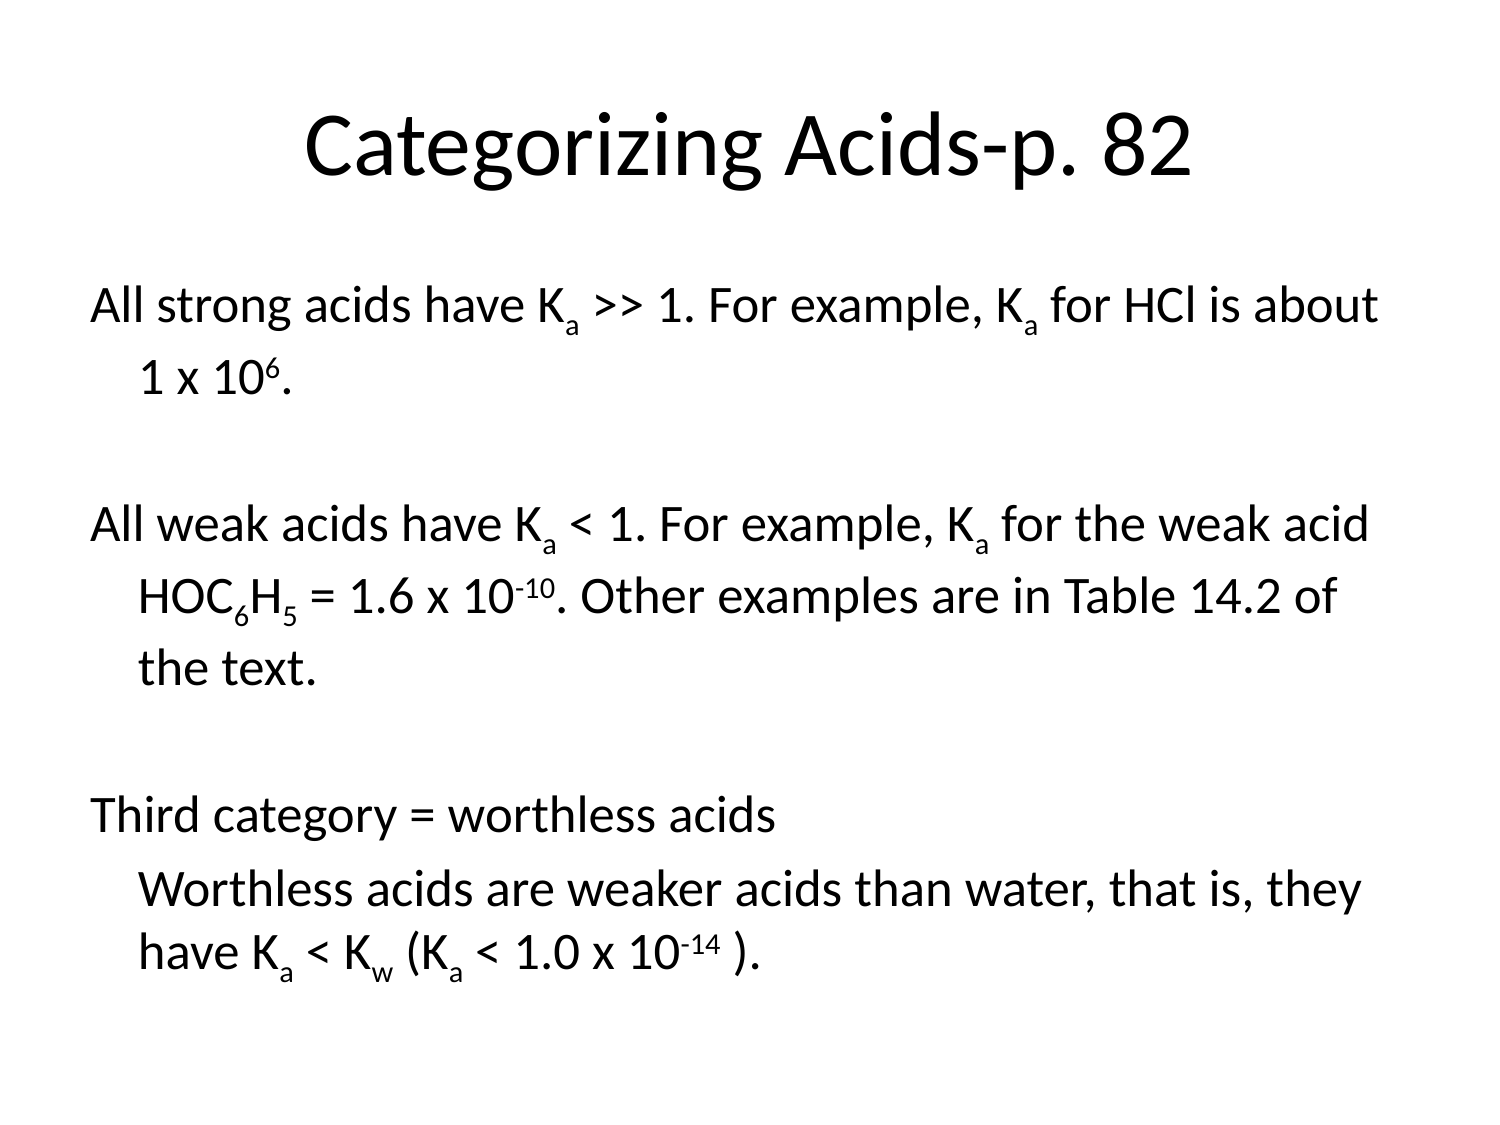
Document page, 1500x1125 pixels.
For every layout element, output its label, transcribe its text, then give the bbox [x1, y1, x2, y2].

list All strong acids have Ka >> 1. For example, Ka for HCl is about 1 x 106. All weak acids have Ka < 1. For example, Ka for the weak acid HOC6H5 = 1.6 x 10-10. Other examples are in Table 14.2 of the text. Third category = worthless acids Worthless acids are weaker acids than water, that is, they have Ka < Kw (Ka < 1.0 x 10-14 ). [75, 262, 1425, 1005]
title Categorizing Acids-p. 82 [75, 45, 1425, 233]
